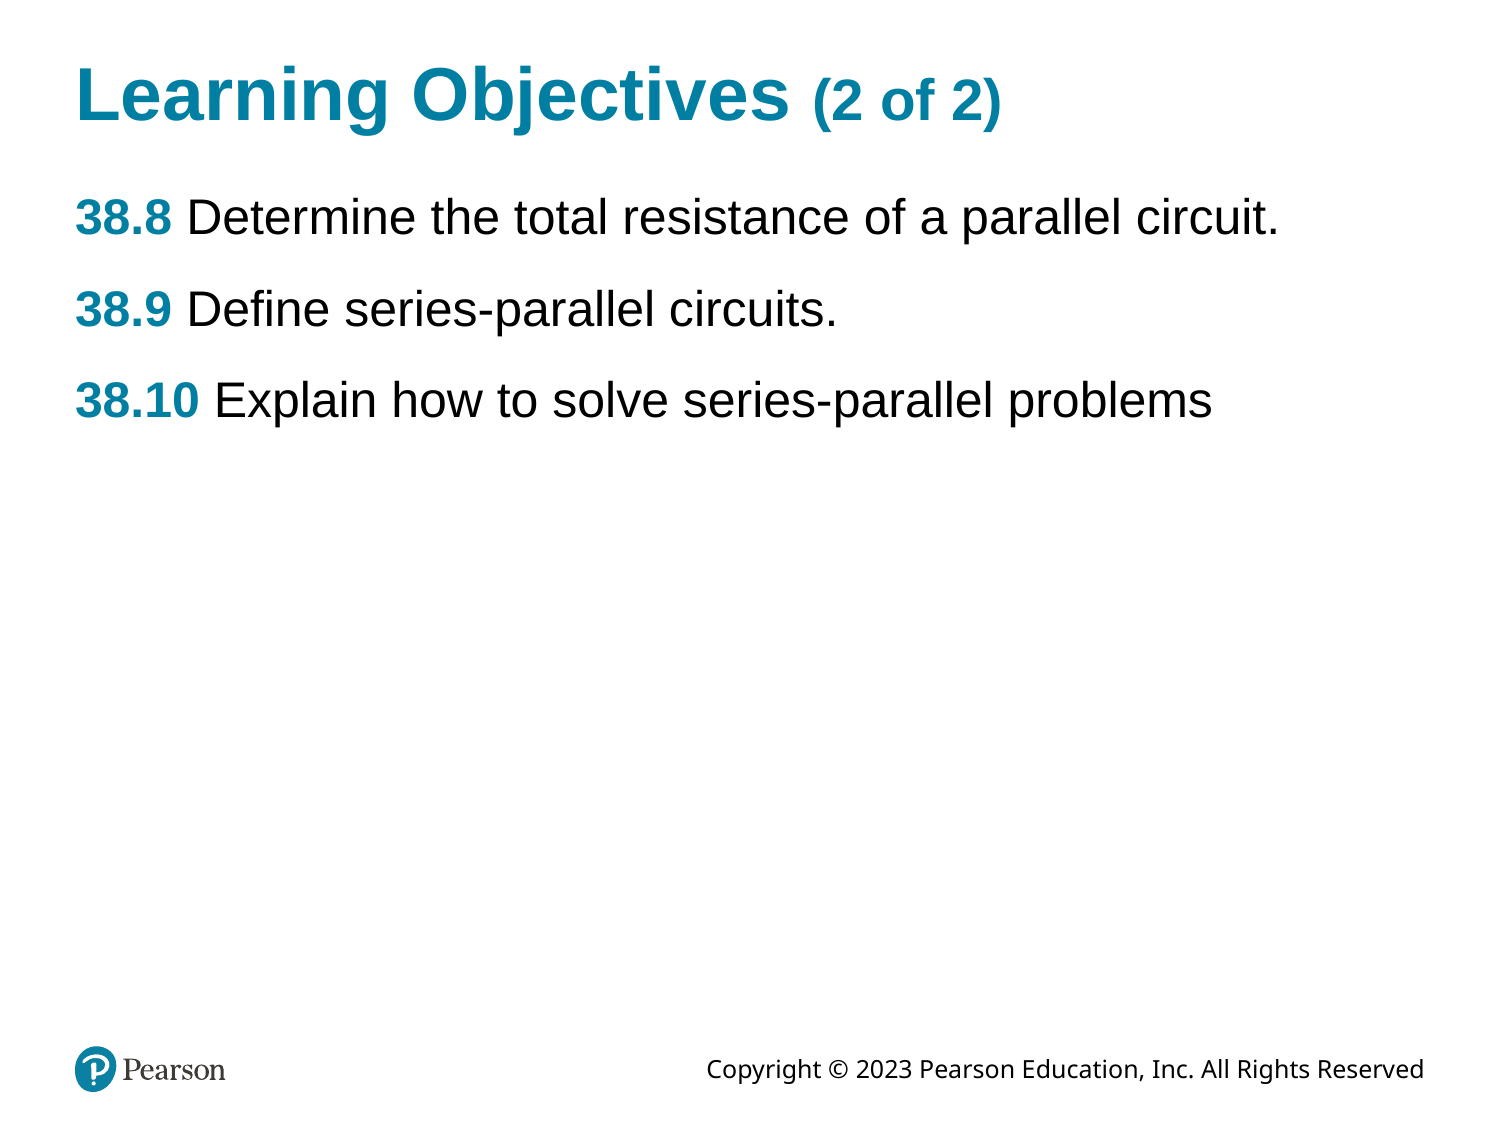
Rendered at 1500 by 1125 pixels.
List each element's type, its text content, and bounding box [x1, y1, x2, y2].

title Learning Objectives (2 of 2) [75, 0, 1425, 144]
list 38.8 Determine the total resistance of a parallel circuit. 38.9 Define series-parallel circuits. 38.10 Explain how to solve series-parallel problems [75, 177, 1425, 831]
